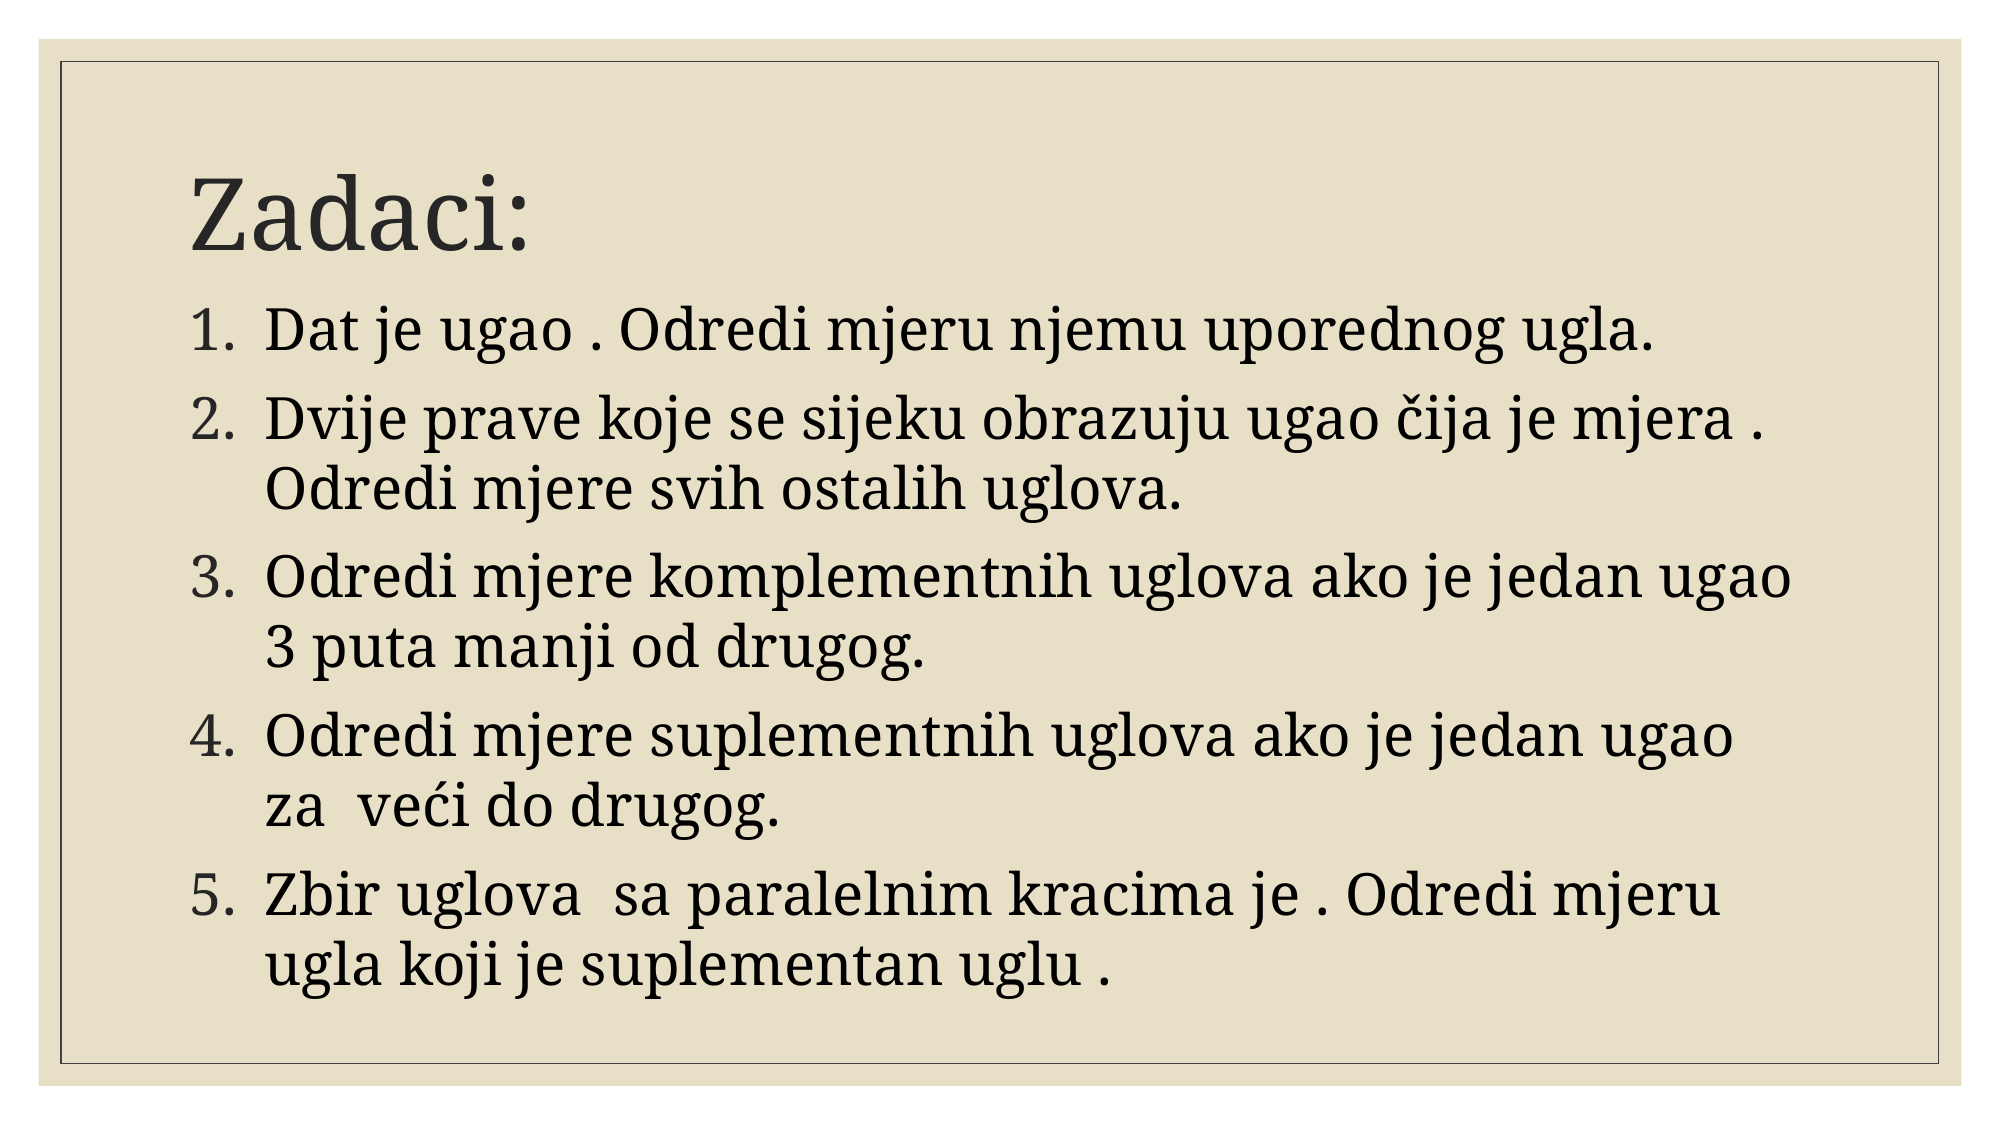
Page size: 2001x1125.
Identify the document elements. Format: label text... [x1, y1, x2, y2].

title Zadaci: [174, 105, 1825, 331]
